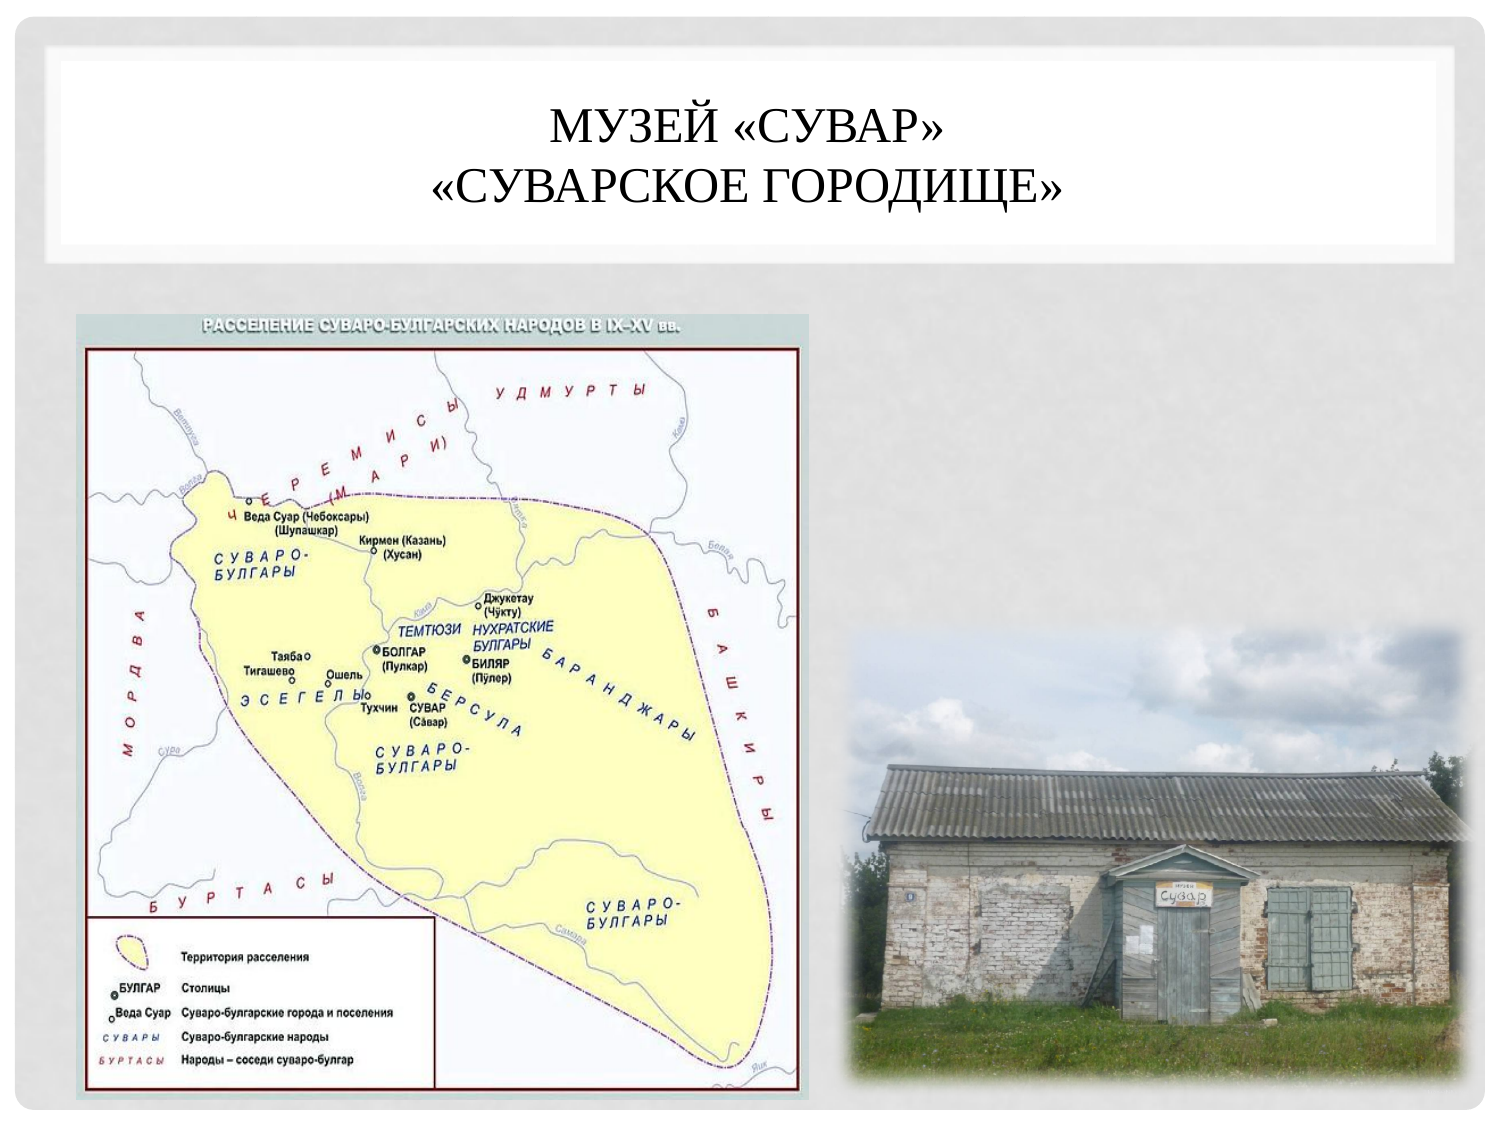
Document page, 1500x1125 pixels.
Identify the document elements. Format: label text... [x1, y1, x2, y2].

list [832, 611, 1479, 1097]
picture [76, 314, 810, 1100]
title Музей «Сувар» «Суварское городище» [69, 66, 1425, 238]
